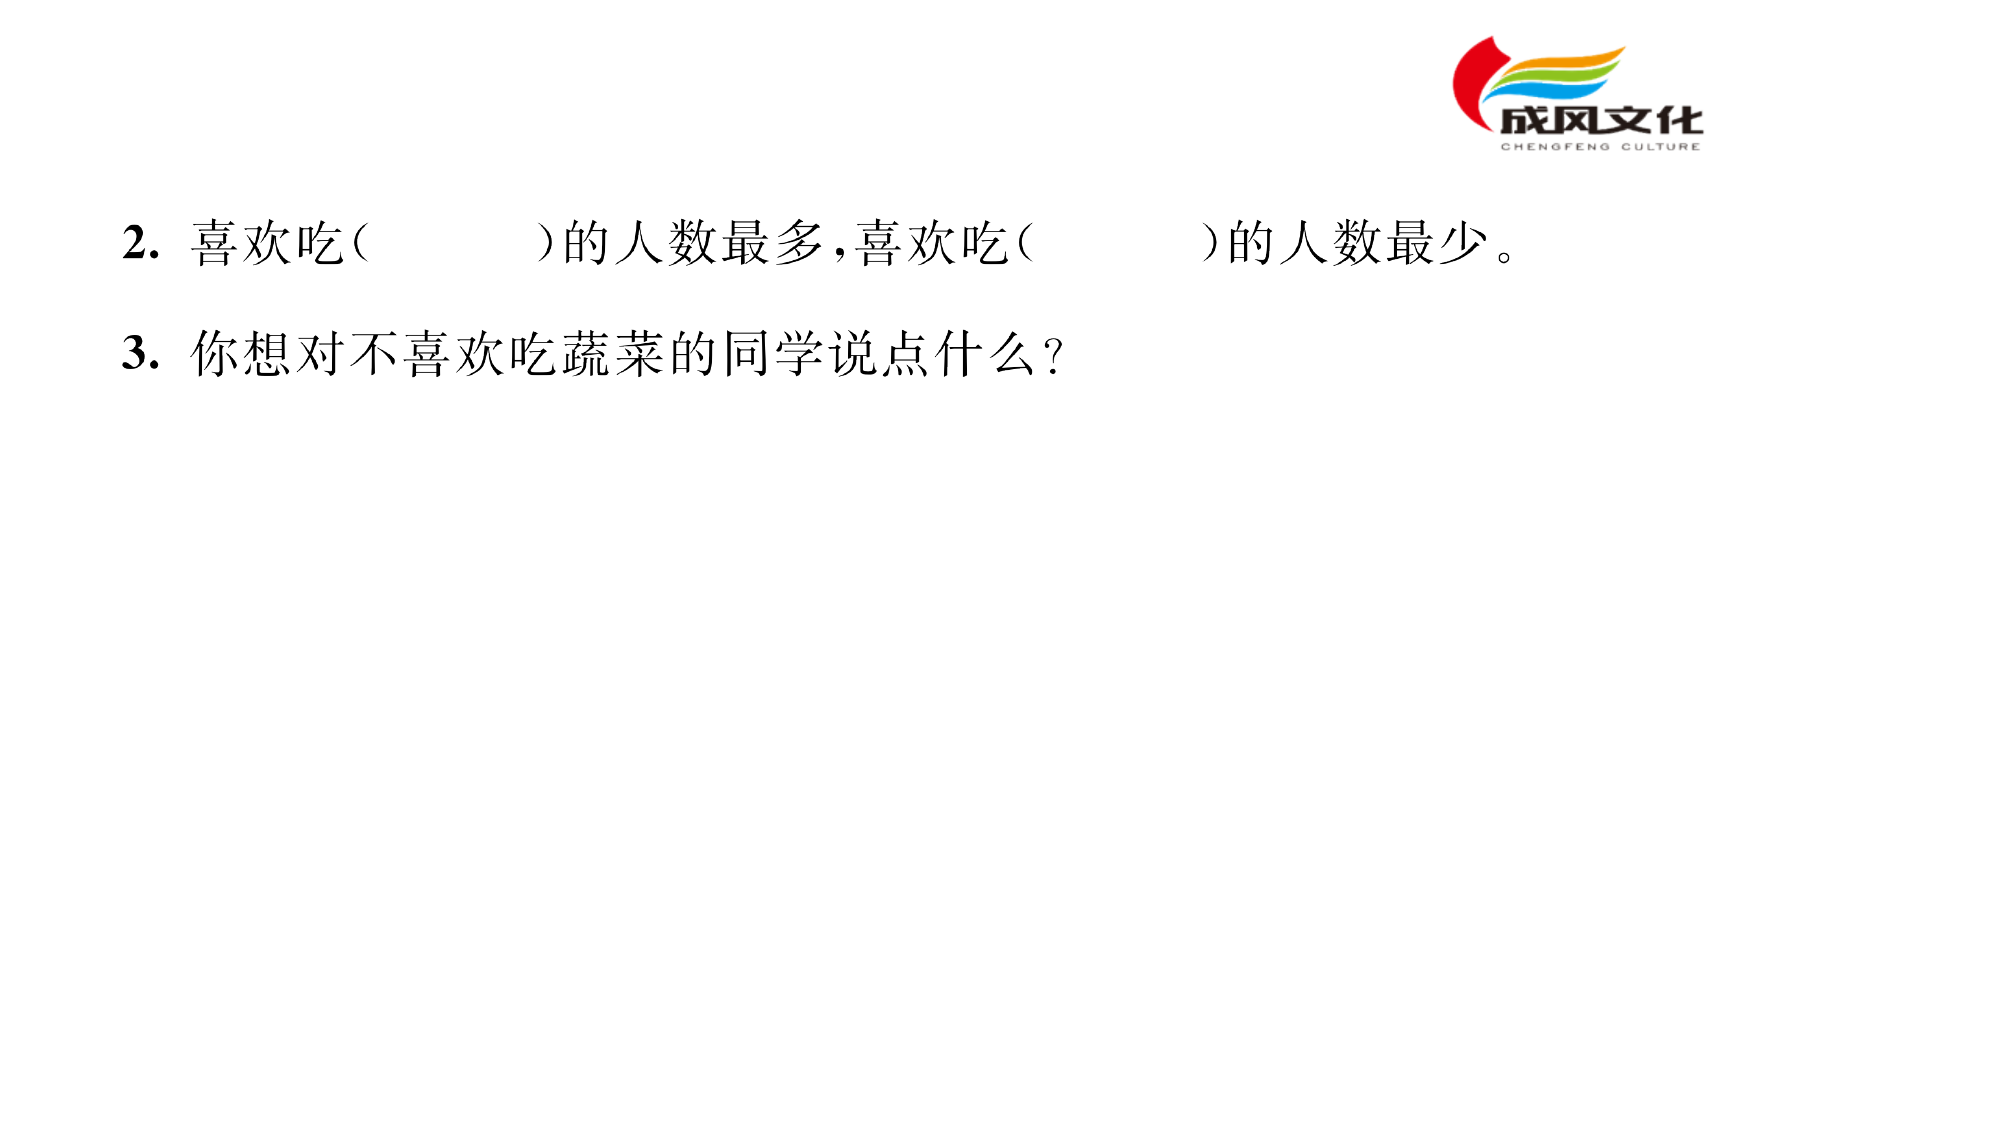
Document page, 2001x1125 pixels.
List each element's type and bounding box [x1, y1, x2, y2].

picture [118, 30, 2000, 742]
